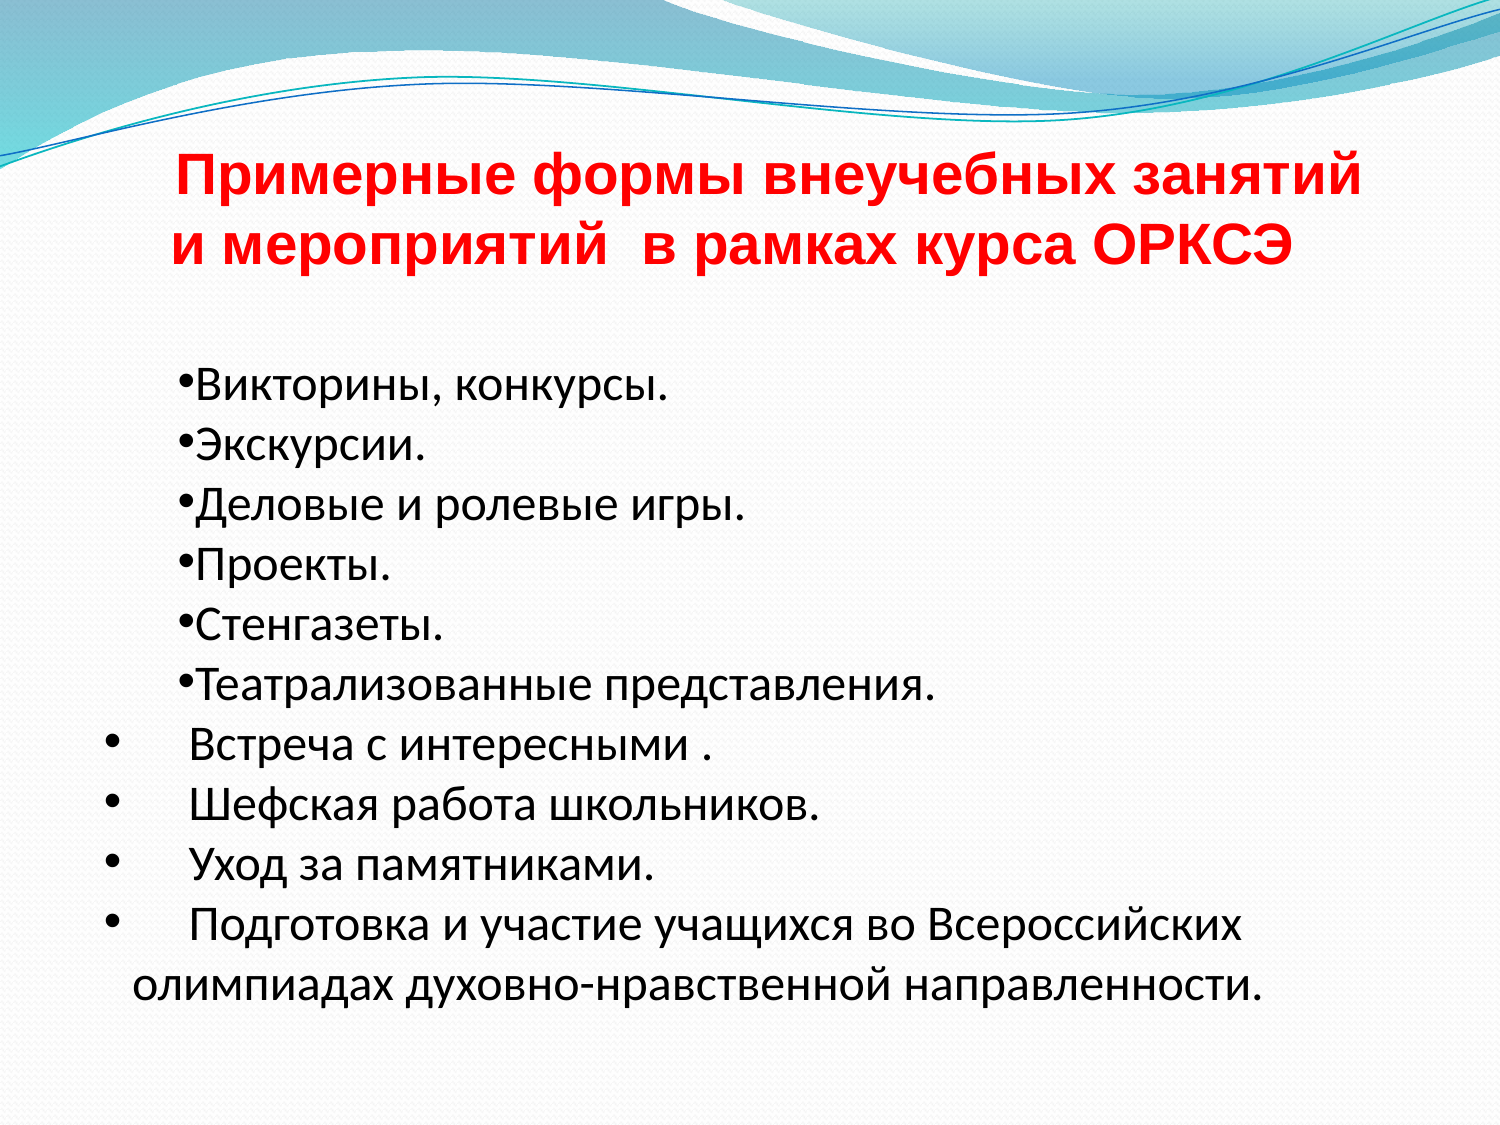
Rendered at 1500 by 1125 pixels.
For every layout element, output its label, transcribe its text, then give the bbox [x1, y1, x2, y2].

text_box Викторины, конкурсы. Экскурсии. Деловые и ролевые игры. Проекты. Стенгазеты. Театрализованные представления. Встреча с интересными . Шефская работа школьников. Уход за памятниками. Подготовка и участие учащихся во Всероссийских олимпиадах духовно-нравственной направленности. [88, 343, 1472, 1018]
text_box Примерные формы внеучебных занятий и мероприятий в рамках курса ОРКСЭ [82, 128, 1383, 284]
